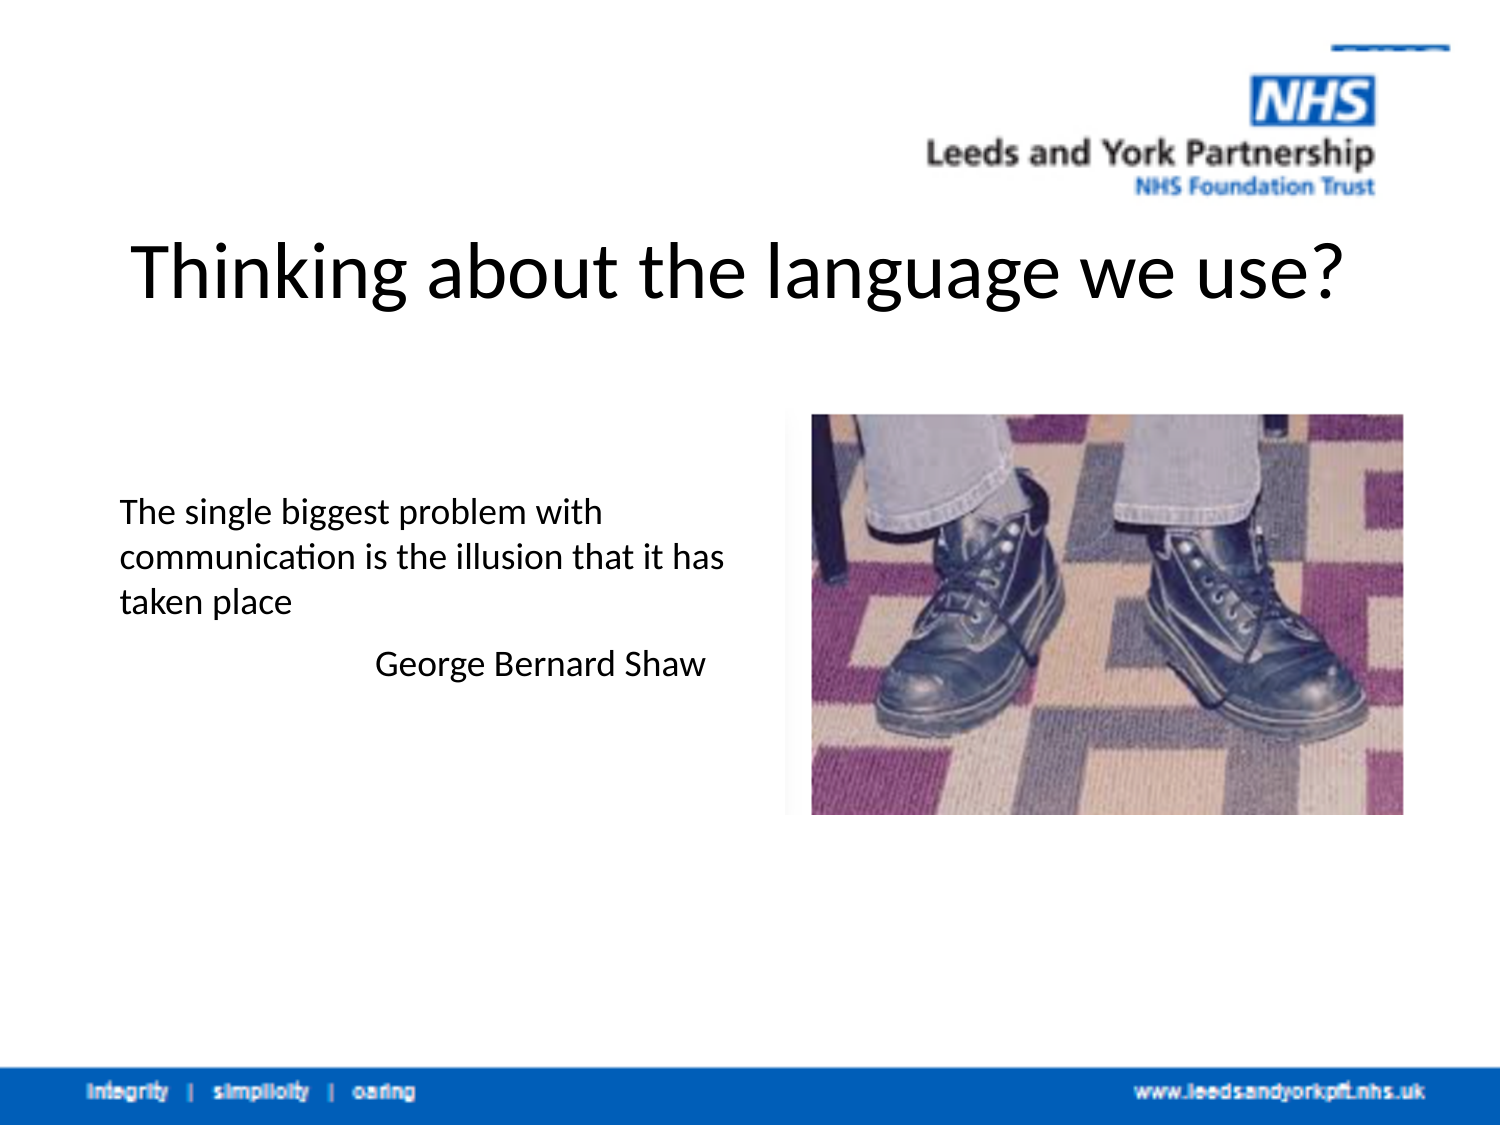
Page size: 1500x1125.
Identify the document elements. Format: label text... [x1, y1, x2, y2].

picture [0, 0, 1500, 1125]
text_box The single biggest problem with communication is the illusion that it has taken place [104, 479, 760, 630]
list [785, 408, 1408, 816]
title Thinking about the language we use? [64, 172, 1415, 361]
text_box George Bernard Shaw [360, 631, 727, 691]
